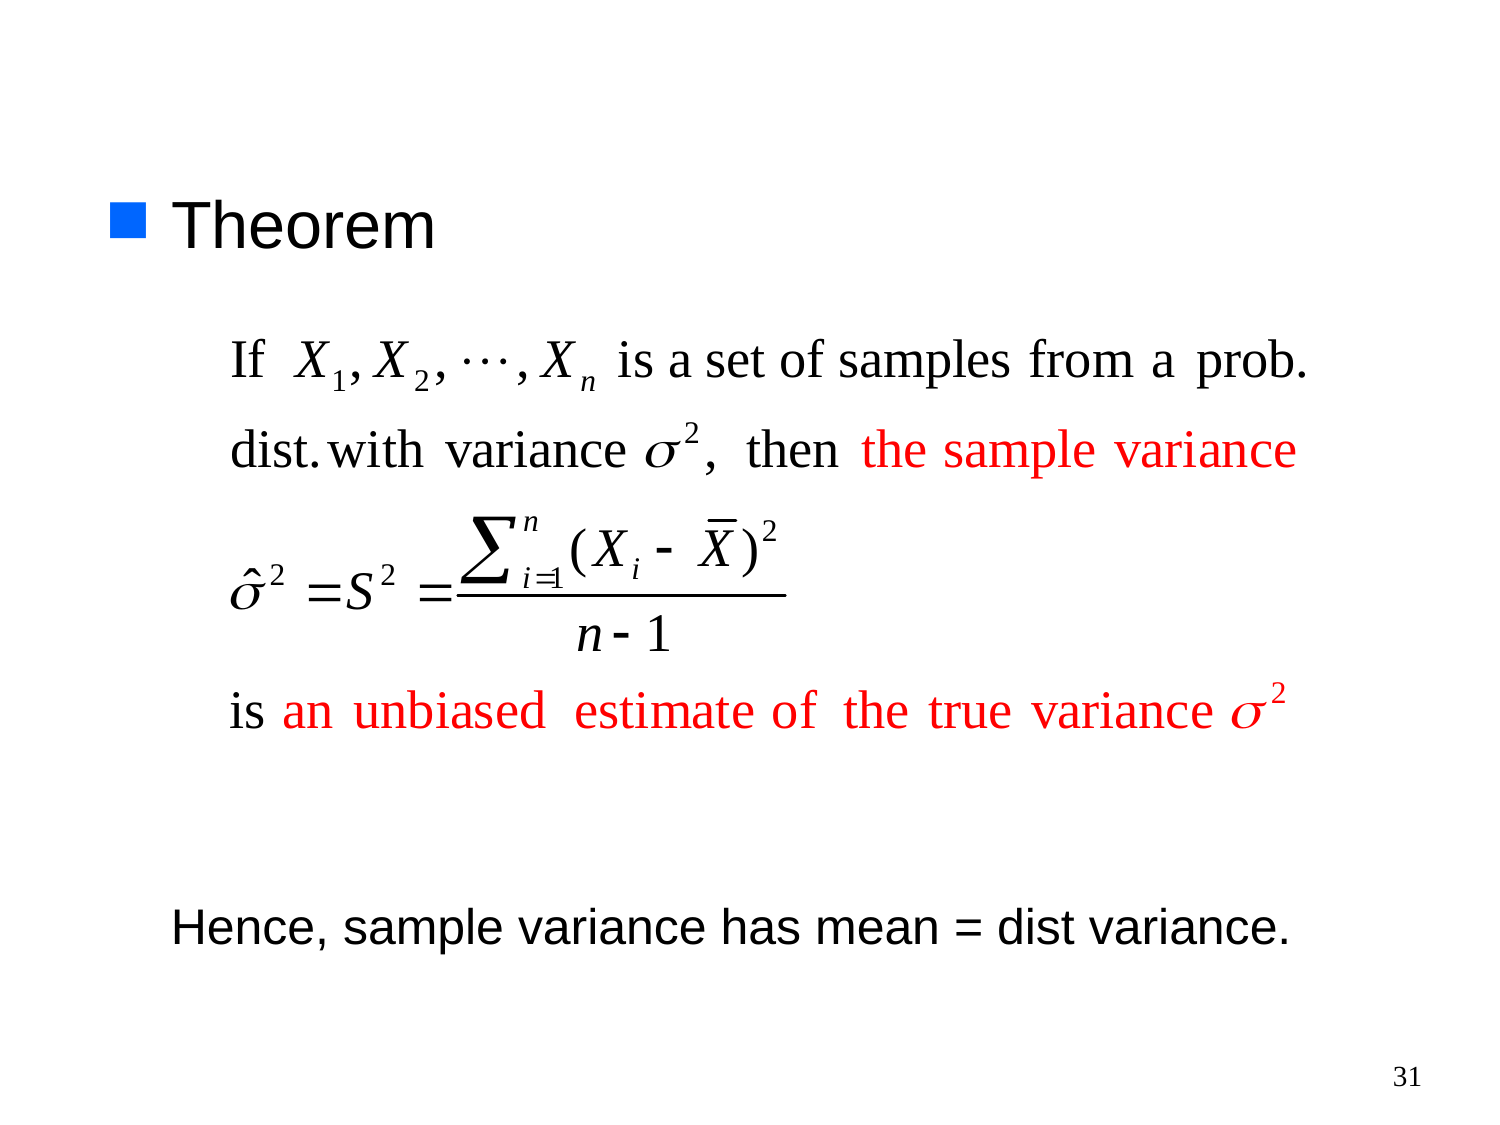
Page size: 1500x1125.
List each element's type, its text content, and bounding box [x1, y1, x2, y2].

text_box Theorem [99, 174, 1435, 850]
slide_number 31 [1124, 1036, 1438, 1113]
text_box Hence, sample variance has mean = dist variance. [156, 887, 1308, 963]
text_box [222, 324, 1327, 752]
